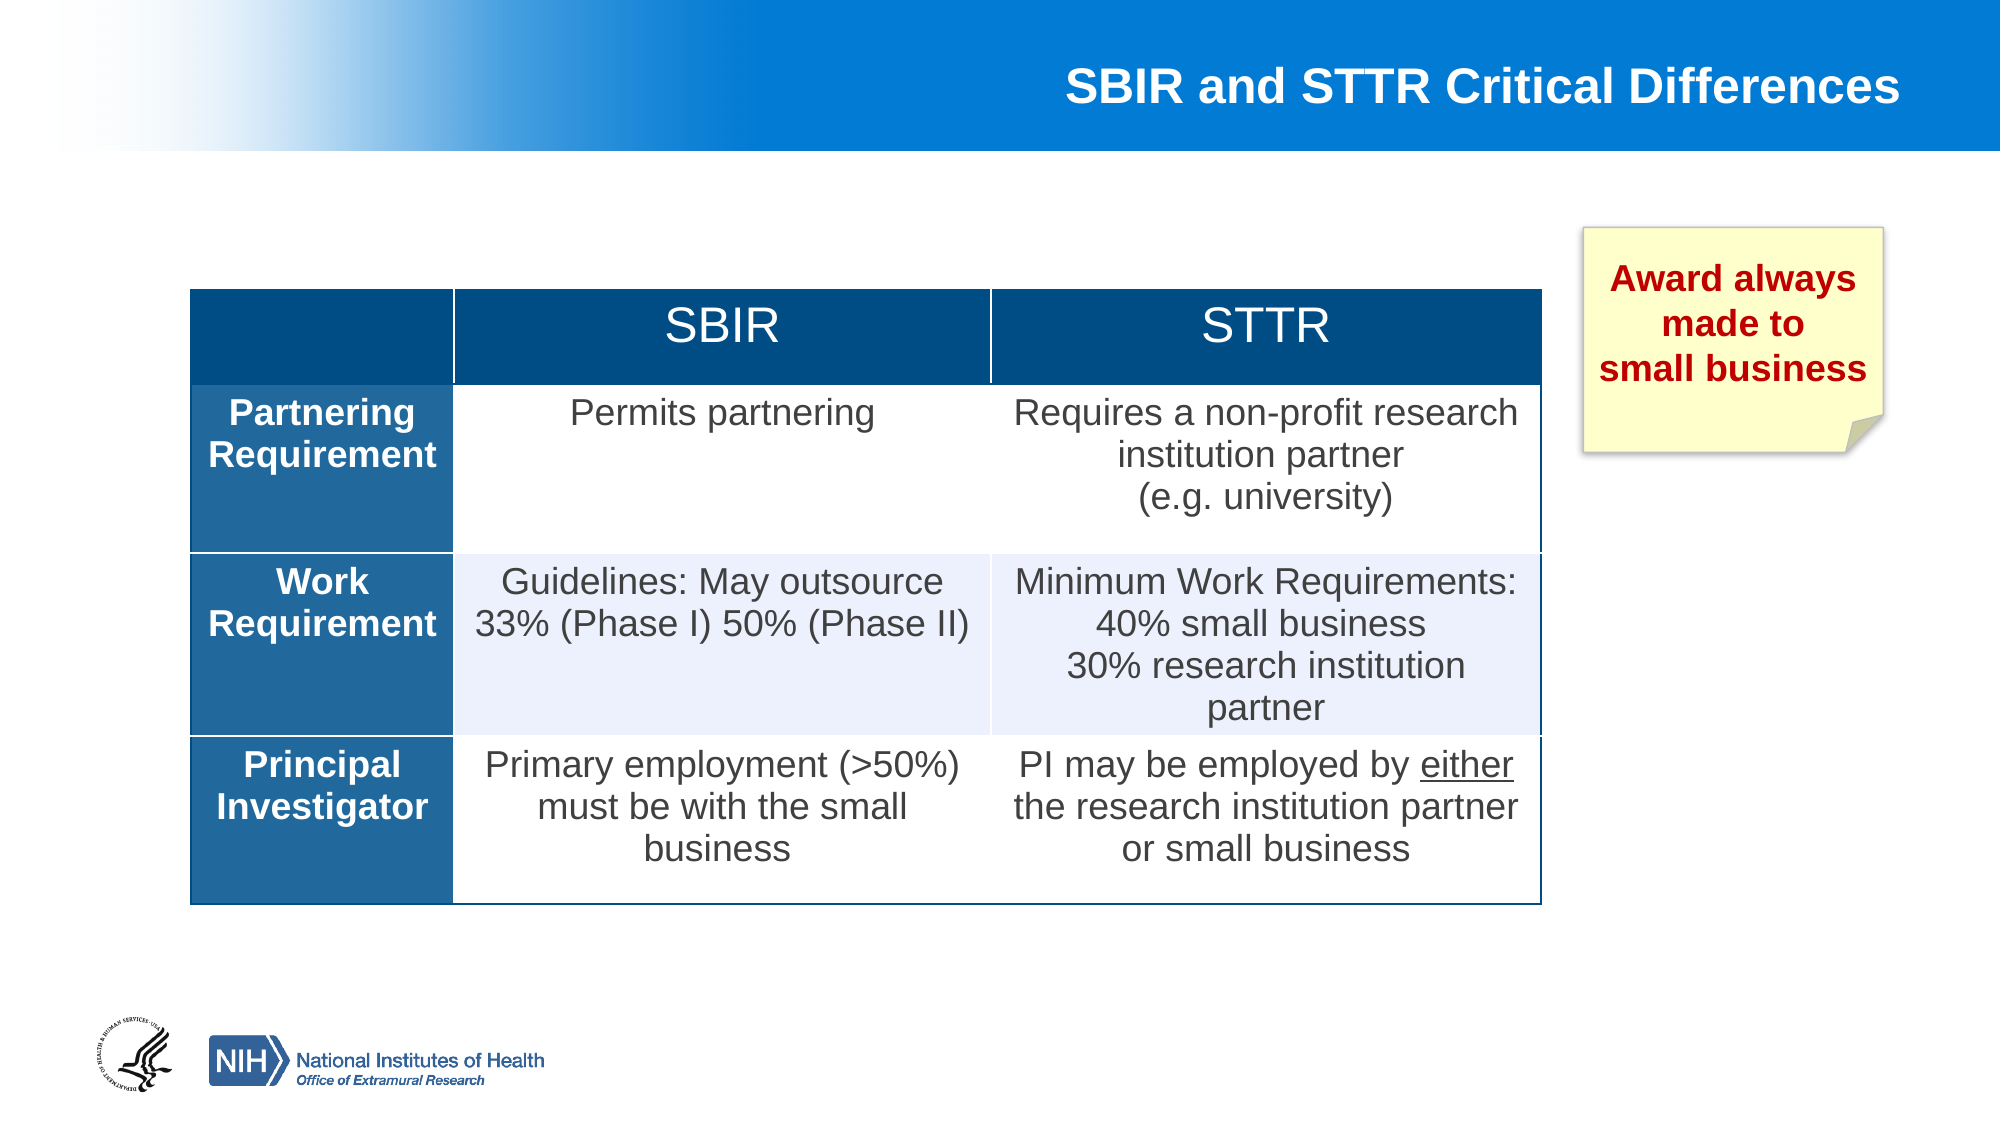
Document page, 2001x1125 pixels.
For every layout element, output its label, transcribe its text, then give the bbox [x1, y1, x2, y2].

table_cell Primary employment (>50%) must be with the small business [455, 737, 990, 903]
table_cell Guidelines: May outsource 33% (Phase I) 50% (Phase II) [455, 554, 990, 735]
picture [0, 0, 2000, 151]
table_header STTR [992, 291, 1540, 383]
table_cell Partnering Requirement [192, 385, 453, 552]
picture [200, 1024, 550, 1093]
table_cell Requires a non-profit research institution partner (e.g. university) [992, 385, 1540, 552]
title SBIR and STTR Critical Differences [249, 37, 1917, 130]
table_cell Principal Investigator [192, 737, 453, 903]
table_cell PI may be employed by either the research institution partner or small business [992, 737, 1540, 903]
table_cell Minimum Work Requirements: 40% small business 30% research institution partner [992, 554, 1540, 735]
picture [97, 1017, 173, 1093]
table_cell Permits partnering [455, 385, 990, 552]
table_header [192, 291, 453, 383]
table_cell Work Requirement [192, 554, 453, 735]
table_header SBIR [455, 291, 990, 383]
text_box Award always made to small business [1582, 226, 1885, 454]
